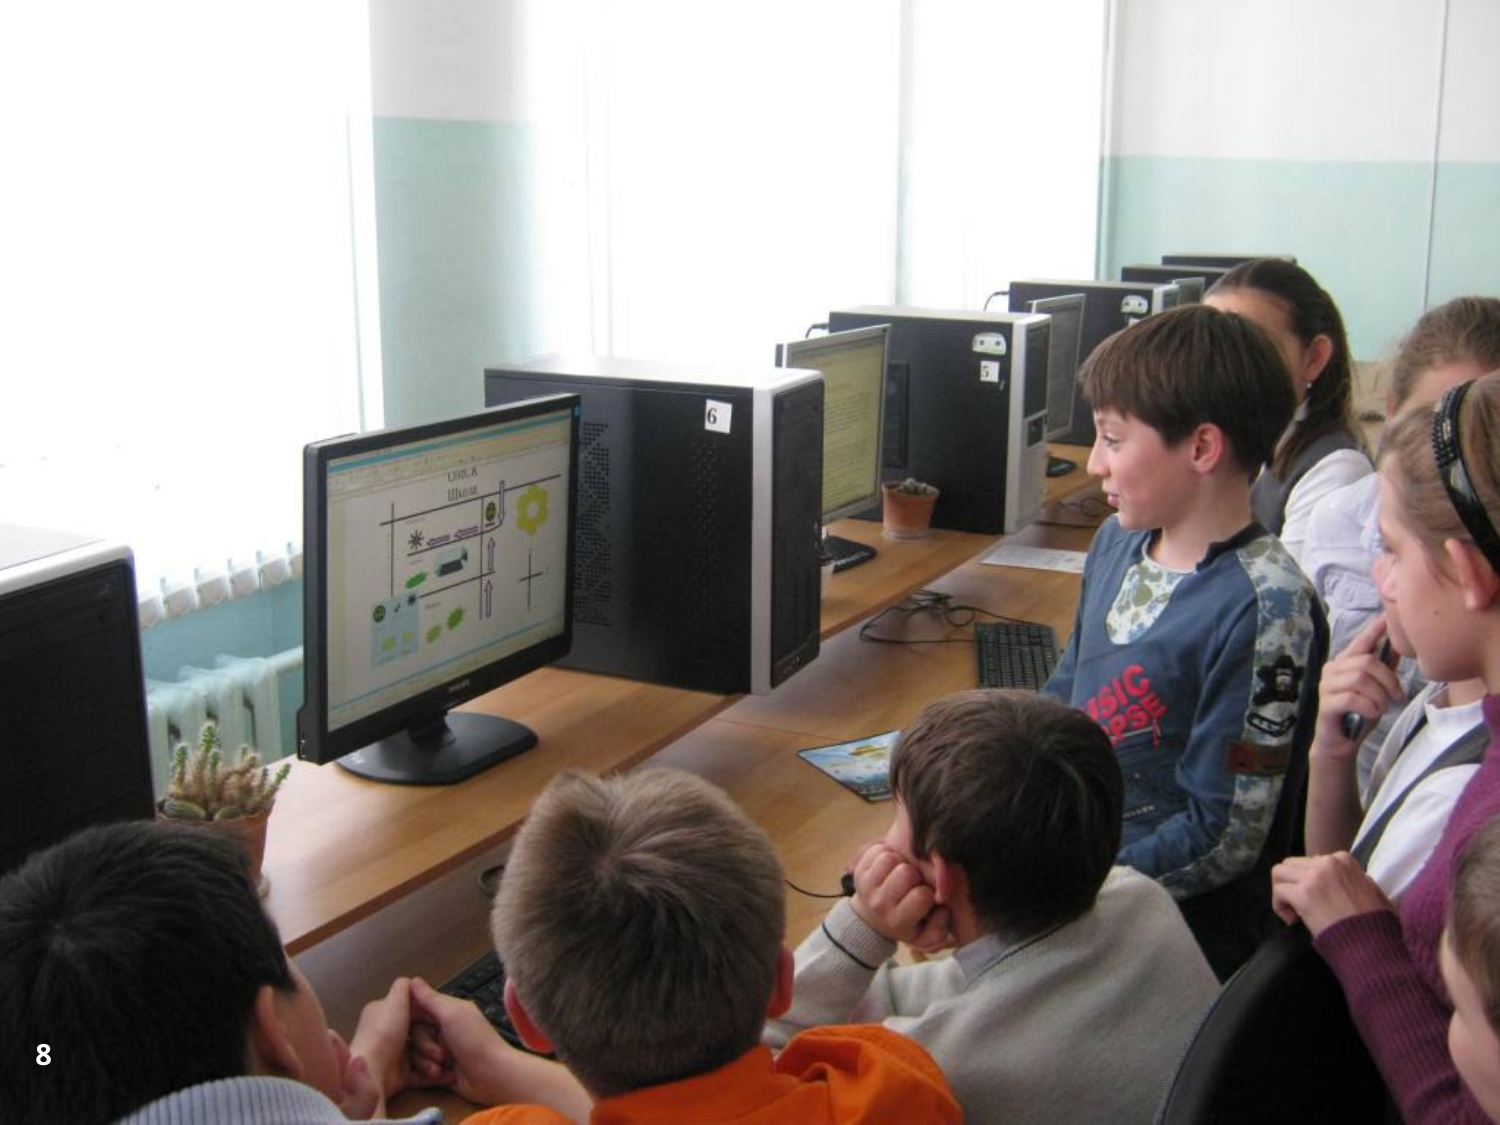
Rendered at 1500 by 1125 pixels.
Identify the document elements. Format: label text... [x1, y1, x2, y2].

slide_number 8 [0, 1025, 88, 1088]
picture [0, 0, 1500, 1125]
